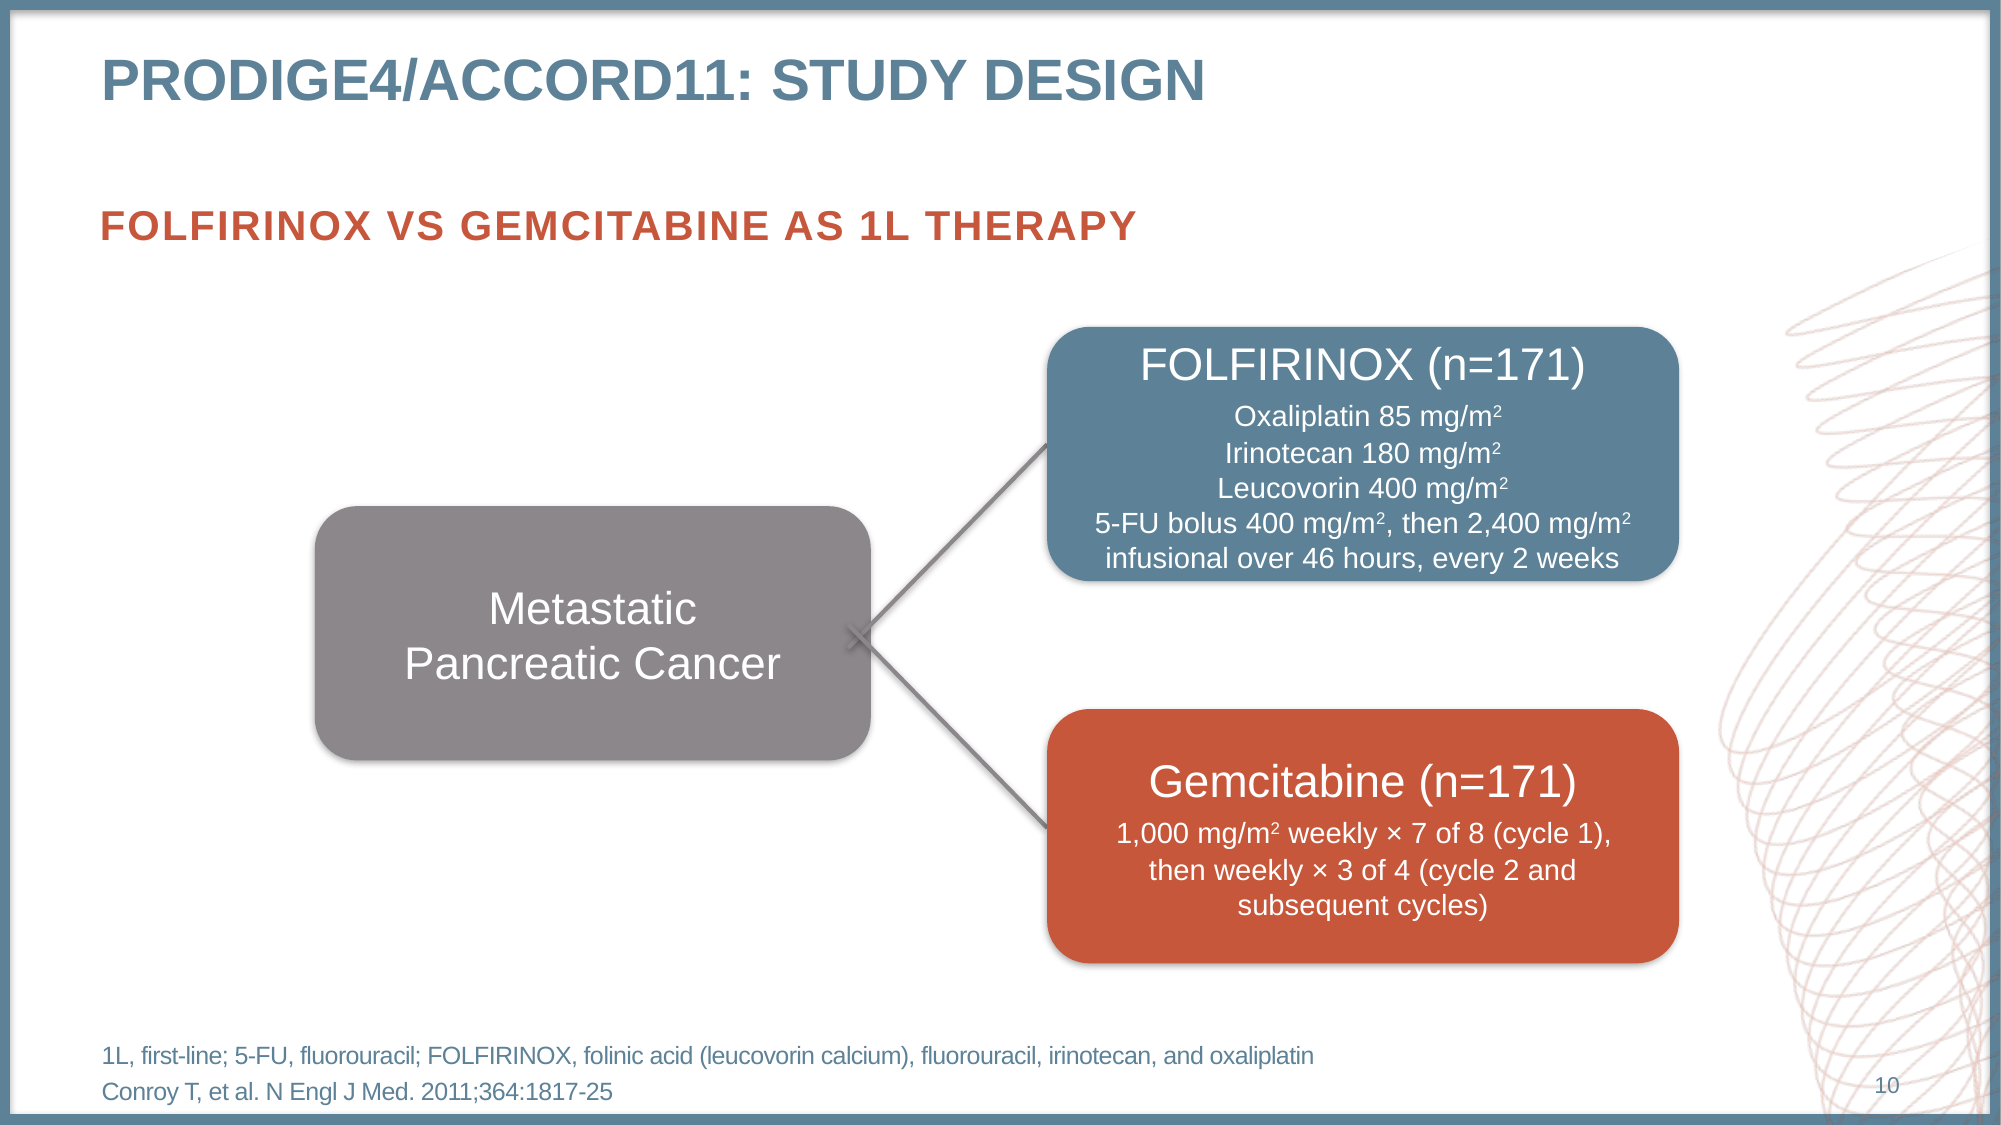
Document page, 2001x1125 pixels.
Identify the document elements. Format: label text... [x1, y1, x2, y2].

list 1L, first-line; 5-FU, fluorouracil; FOLFIRINOX, folinic acid (leucovorin calcium), fluorouracil, irinotecan, and oxaliplatin Conroy T, et al. N Engl J Med. 2011;364:1817-25 [101, 1042, 1772, 1103]
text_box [847, 444, 1048, 624]
title PRODIGE4/ACCORD11: STUDY DESIGN [101, 42, 1900, 185]
text_box Metastatic Pancreatic Cancer [314, 505, 842, 762]
text_box Gemcitabine (n=171) 1,000 mg/m2 weekly × 7 of 8 (cycle 1), then weekly × 3 of 4 (cycle 2 and subsequent cycles) [1046, 708, 1680, 965]
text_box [847, 624, 1048, 829]
list Folfirinox vs gemcitabine as 1l therapy [99, 199, 1900, 315]
text_box FOLFIRINOX (n=171) Oxaliplatin 85 mg/m2 Irinotecan 180 mg/m2 Leucovorin 400 mg/m2 5-FU bolus 400 mg/m2, then 2,400 mg/m2 infusional over 46 hours, every 2 weeks [1046, 326, 1680, 582]
slide_number 10 [1771, 1054, 1900, 1115]
